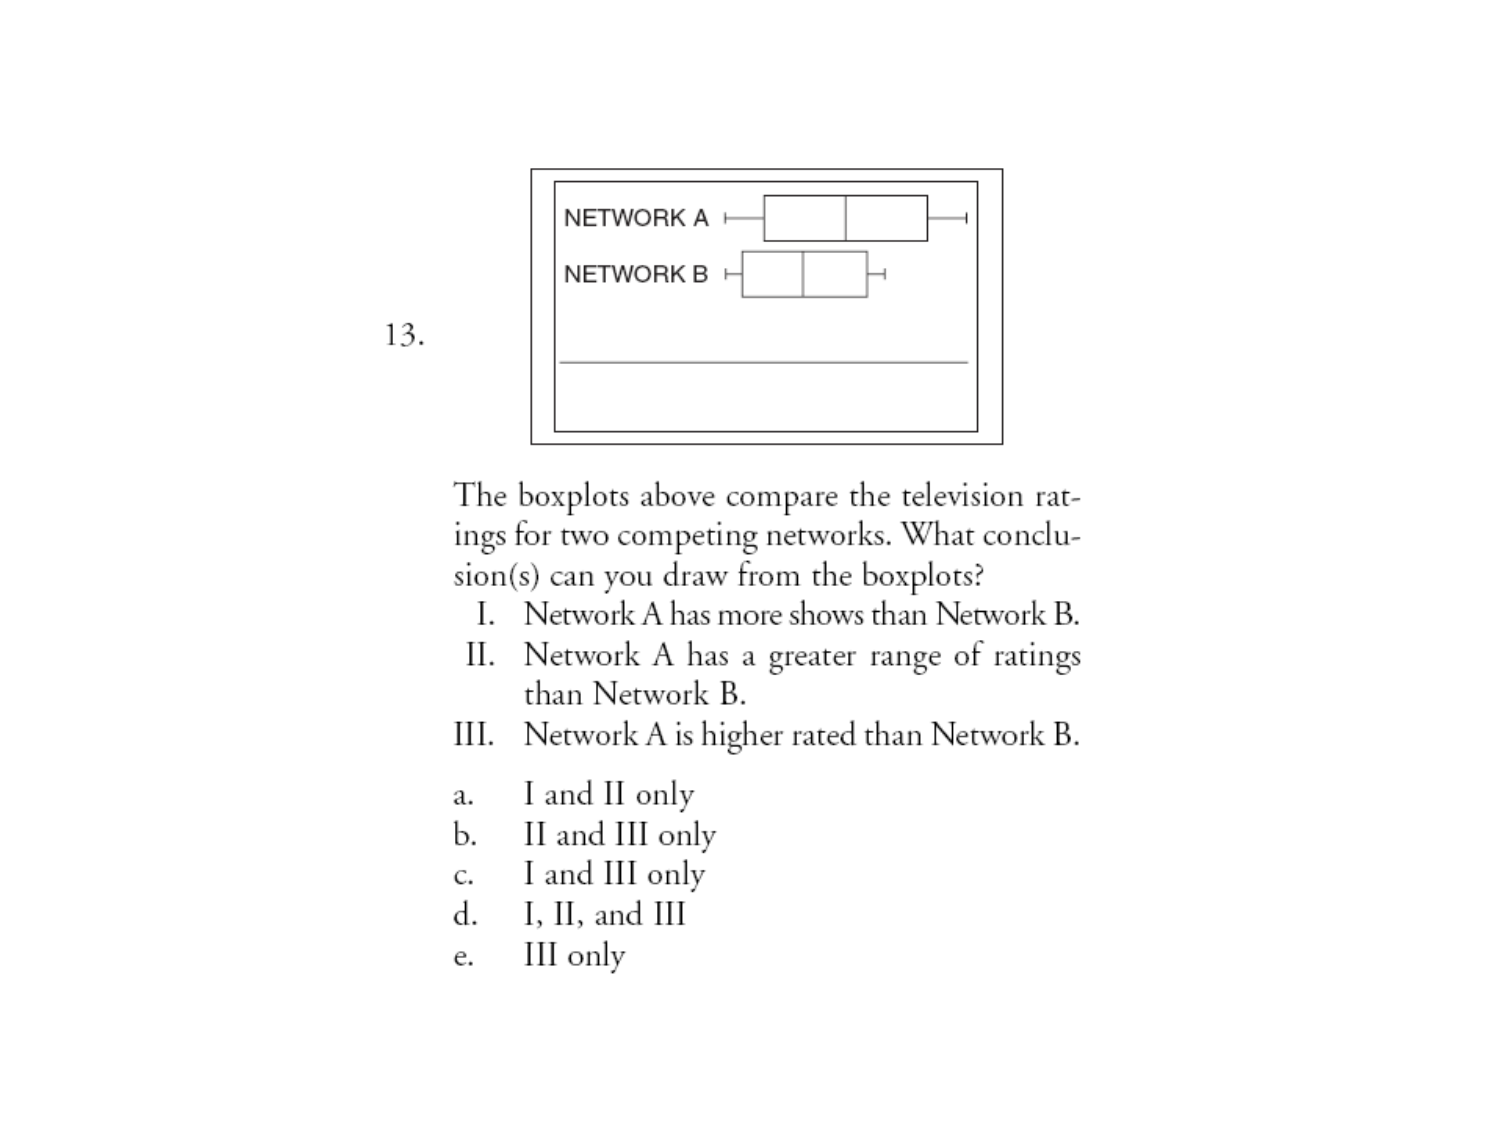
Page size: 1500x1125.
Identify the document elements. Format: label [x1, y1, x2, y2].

picture [382, 141, 1118, 984]
